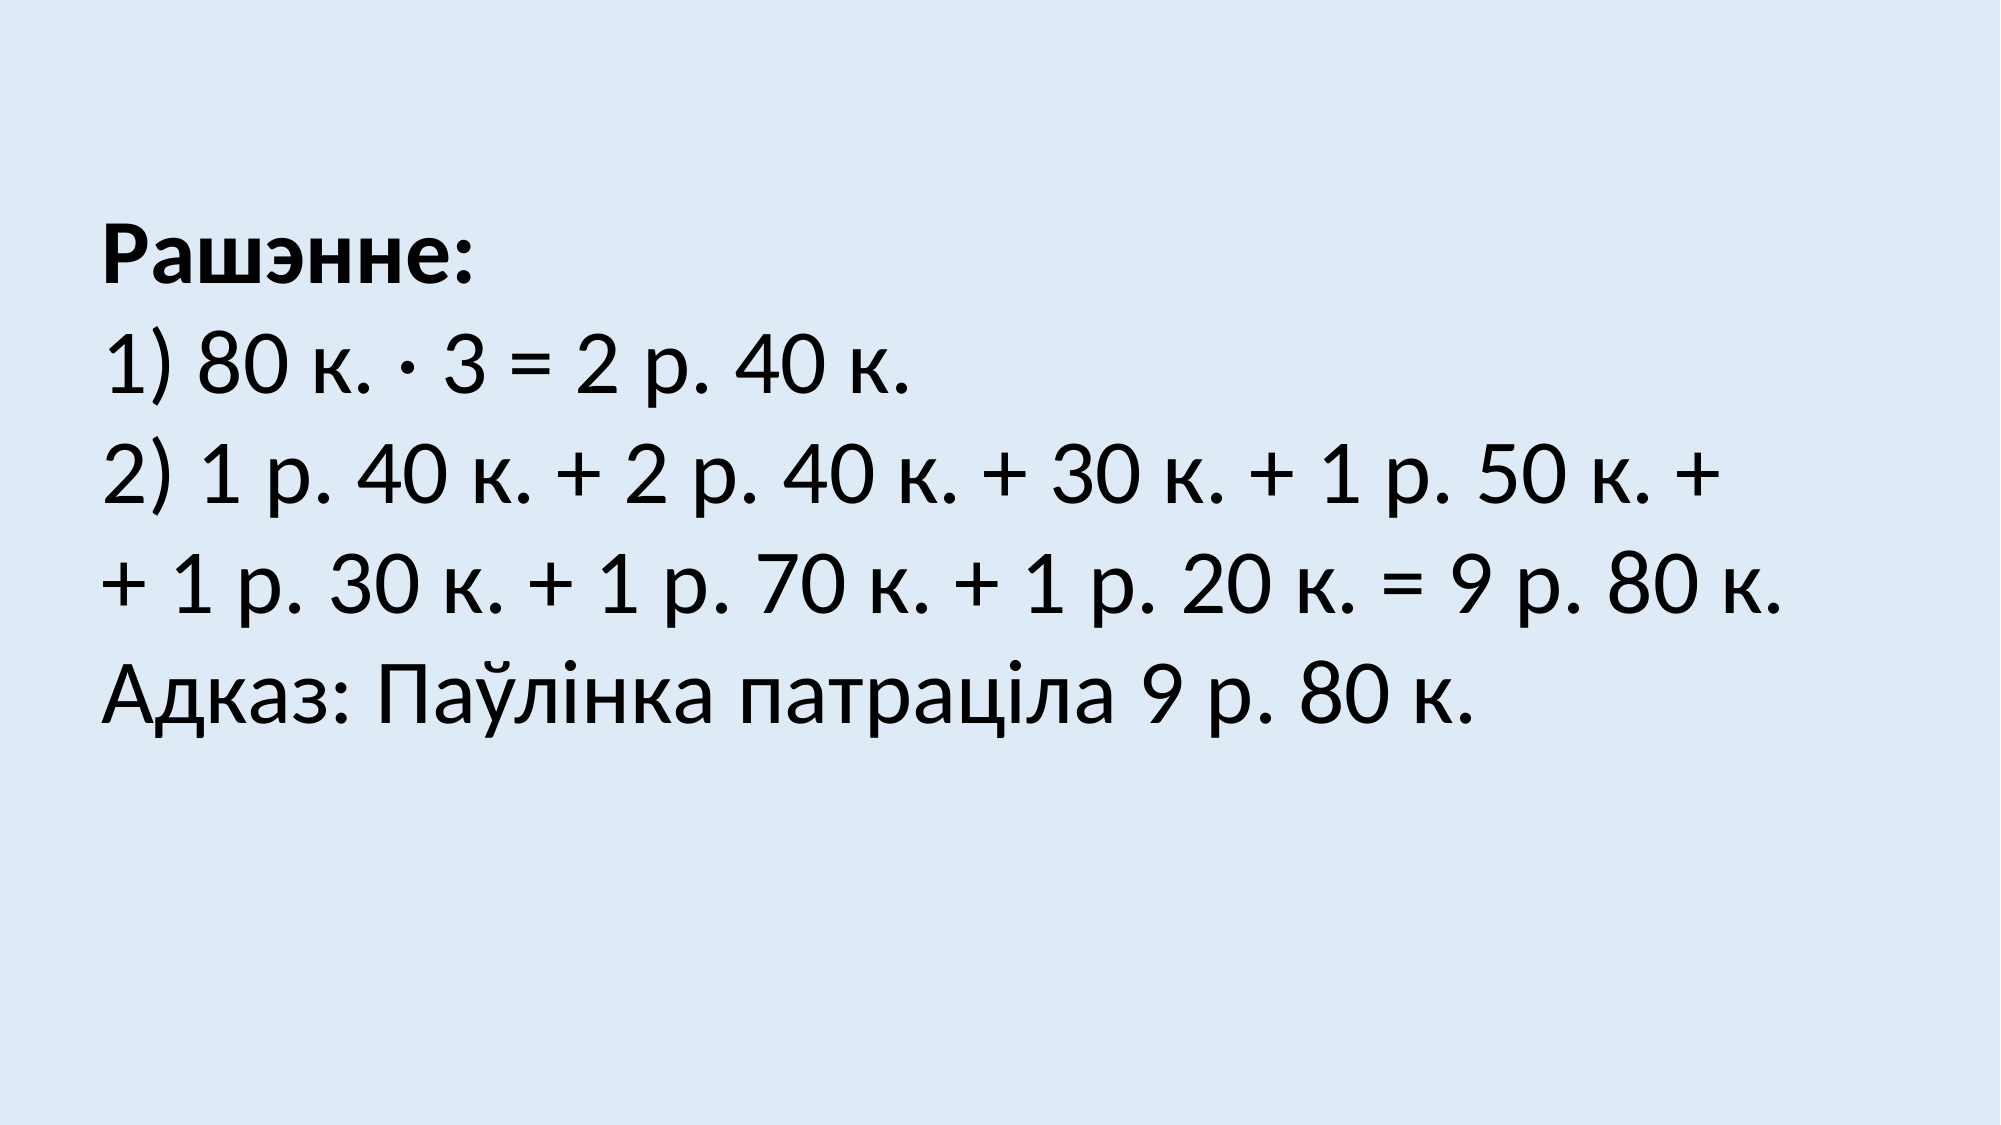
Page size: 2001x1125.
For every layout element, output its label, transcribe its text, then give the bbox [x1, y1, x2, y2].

text_box Рашэнне: 1) 80 к. · 3 = 2 р. 40 к. 2) 1 р. 40 к. + 2 р. 40 к. + 30 к. + 1 р. 50 к. + + 1 р. 30 к. + 1 р. 70 к. + 1 р. 20 к. = 9 р. 80 к. Адказ: Паўлінка патраціла 9 р. 80 к. [87, 184, 1913, 749]
